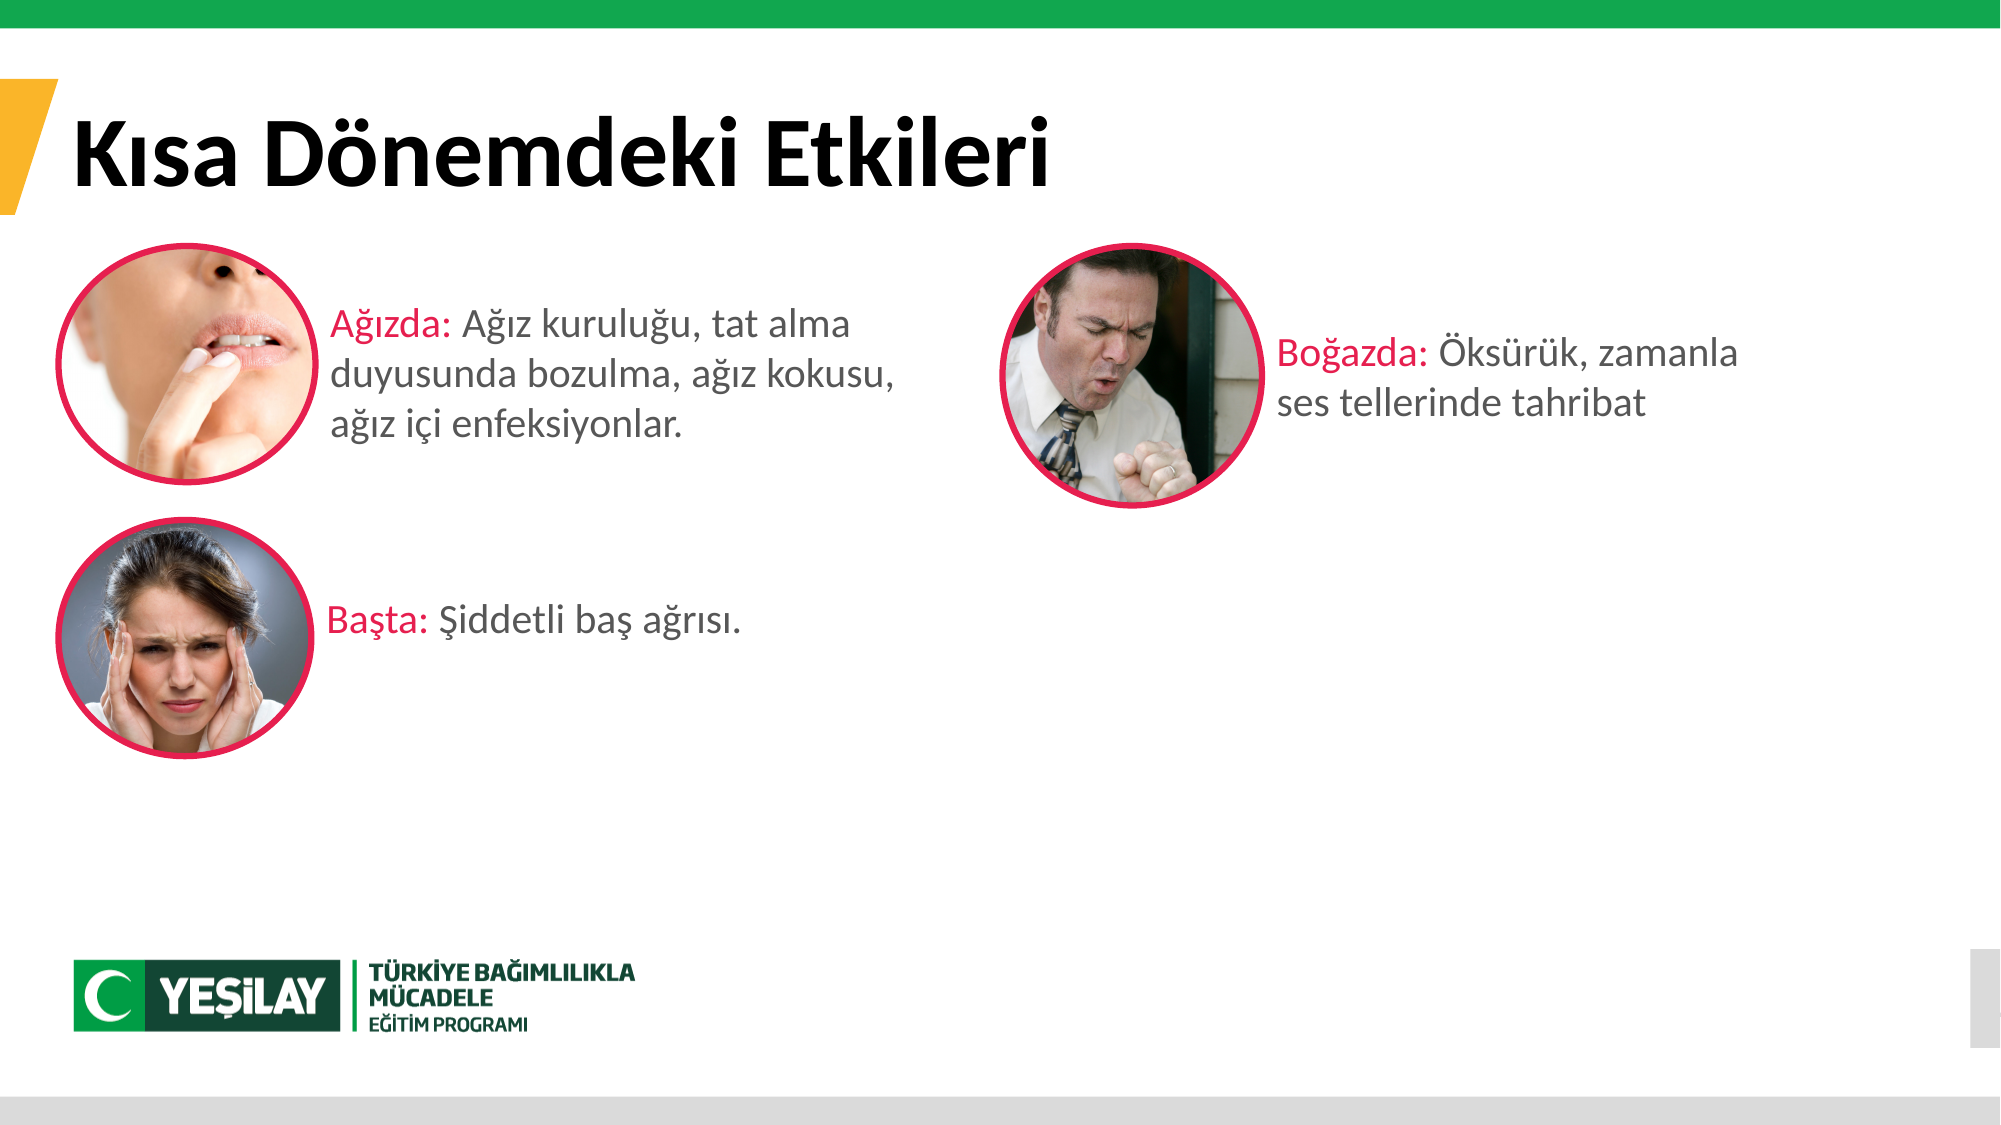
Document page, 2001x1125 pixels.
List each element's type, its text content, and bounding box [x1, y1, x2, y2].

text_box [1002, 245, 1847, 506]
picture [67, 949, 643, 1048]
text_box Kısa Dönemdeki Etkileri [58, 78, 1359, 214]
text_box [58, 519, 912, 757]
text_box [0, 78, 58, 215]
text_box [58, 245, 912, 483]
